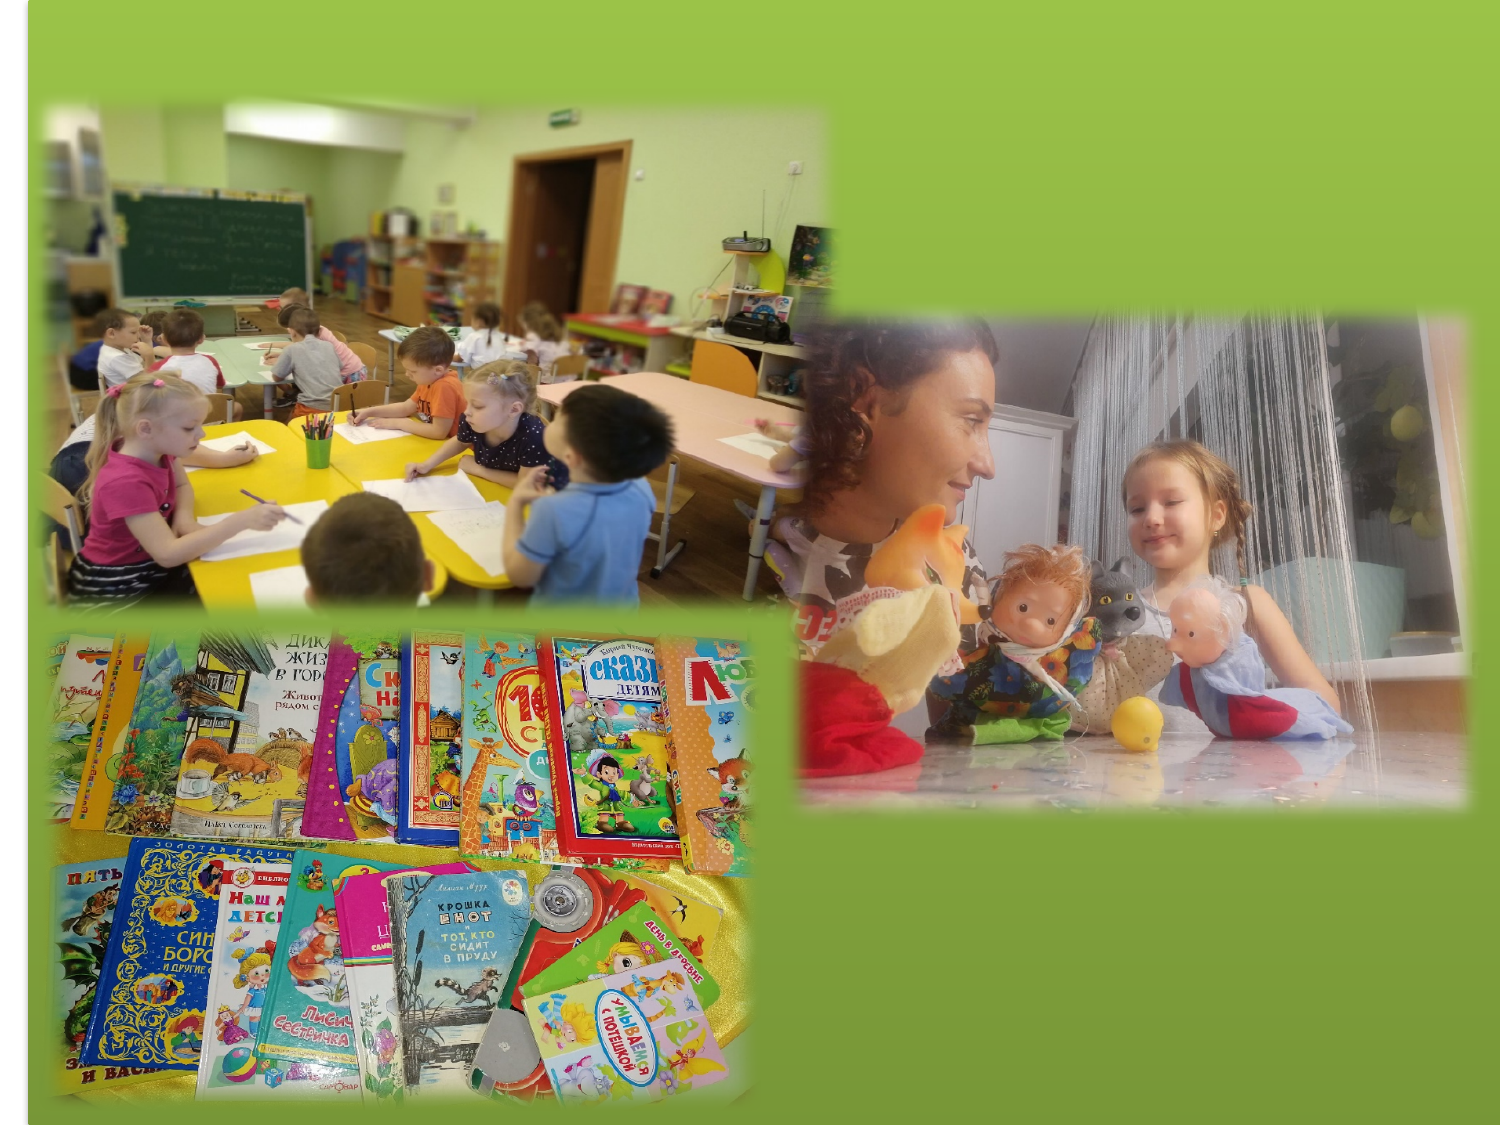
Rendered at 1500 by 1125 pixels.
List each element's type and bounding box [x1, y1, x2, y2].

picture [781, 298, 1485, 827]
list [39, 622, 761, 1112]
text_box [28, 0, 1500, 1125]
list [29, 89, 845, 623]
